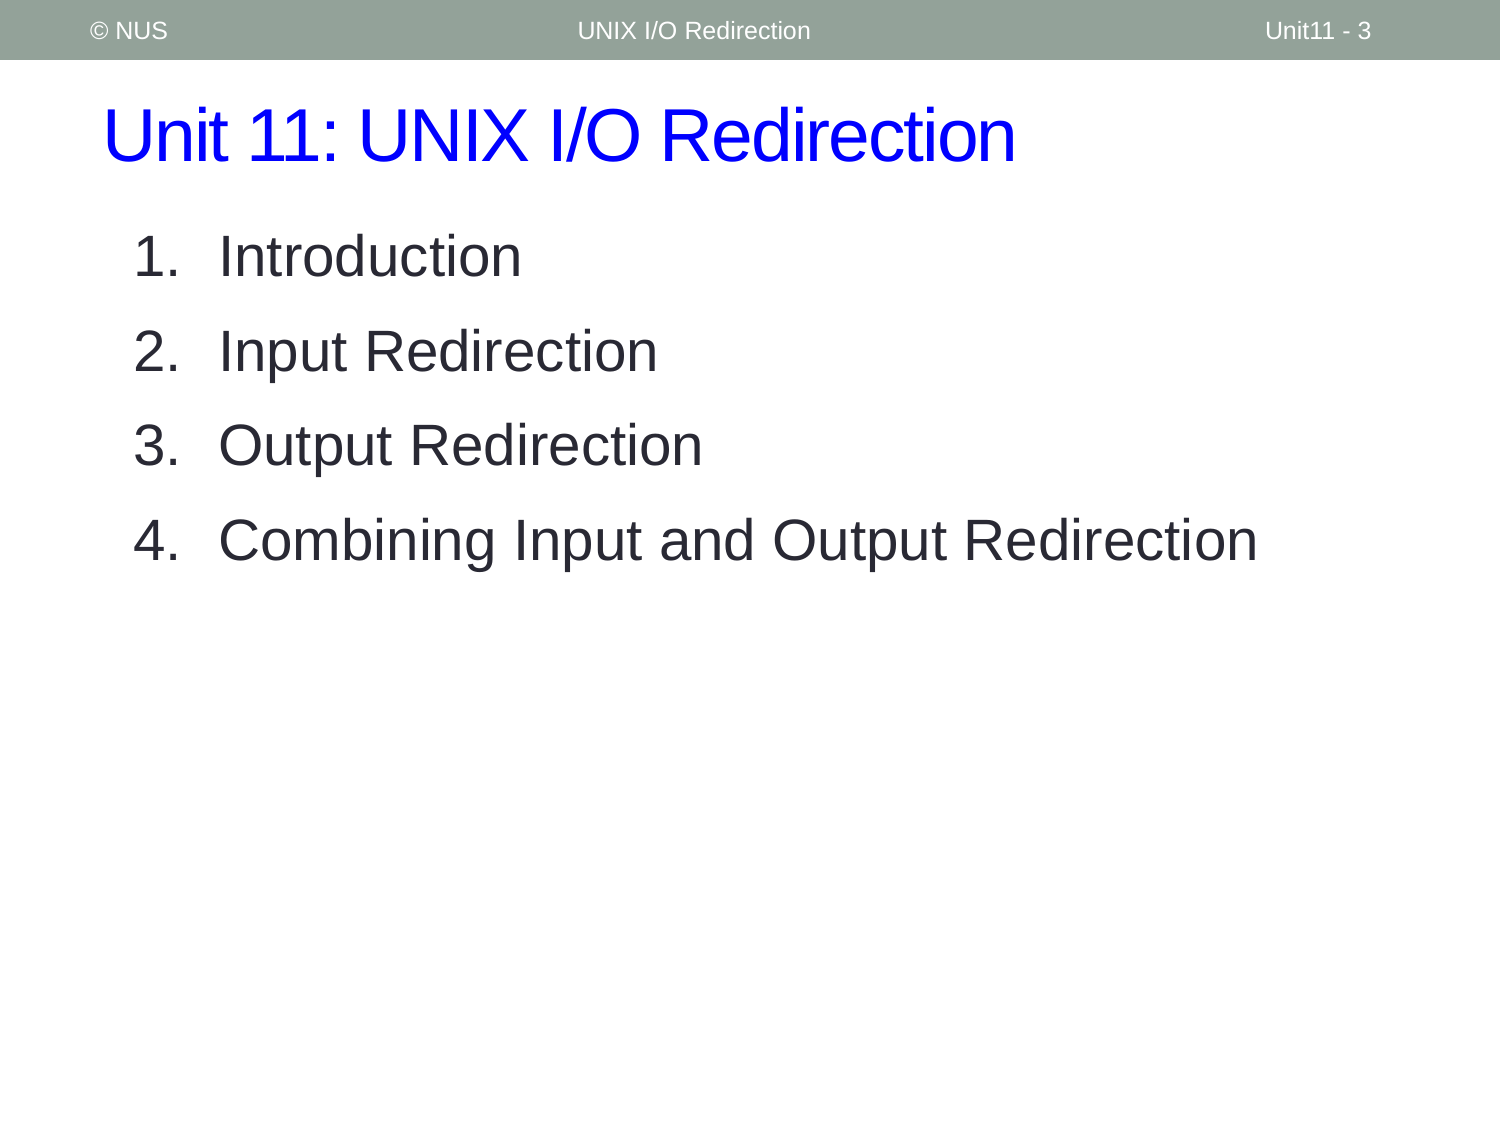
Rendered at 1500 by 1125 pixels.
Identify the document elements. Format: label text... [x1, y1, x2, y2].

slide_number © NUS [75, 3, 550, 57]
footer UNIX I/O Redirection [562, 3, 1238, 57]
slide_number Unit11 - 3 [1250, 3, 1425, 57]
list Introduction Input Redirection Output Redirection Combining Input and Output Redirection [118, 210, 1450, 1065]
title Unit 11: UNIX I/O Redirection [87, 62, 1463, 200]
